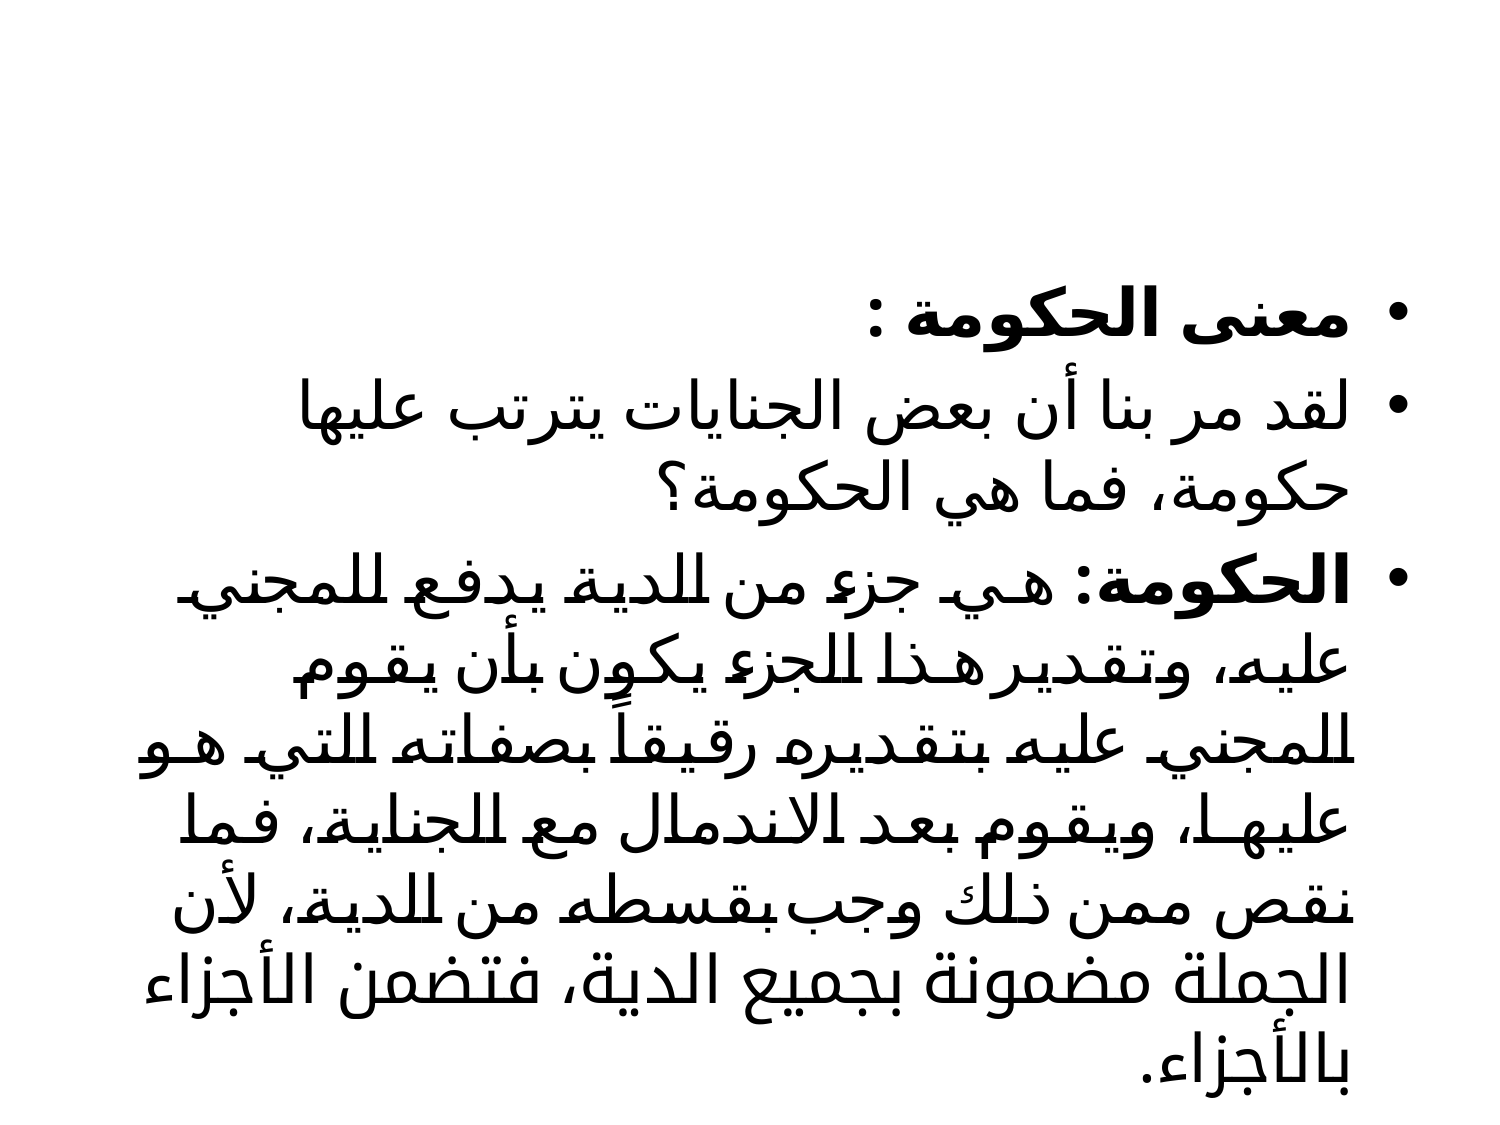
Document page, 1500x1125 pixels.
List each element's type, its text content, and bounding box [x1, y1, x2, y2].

list معنى الحكومة : لقد مر بنا أن بعض الجنايات يترتب عليها حكومة، فما هي الحكومة؟ الحكومة: هي جزء من الدية يدفع للمجني عليه، وتقدير هذا الجزء يكون بأن يقوم المجني عليه بتقديره رقيقاً بصفاته التي هو عليها، ويقوم بعد الاندمال مع الجناية، فما نقص ممن ذلك وجب بقسطه من الدية، لأن الجملة مضمونة بجميع الدية، فتضمن الأجزاء بالأجزاء. [75, 262, 1425, 1005]
